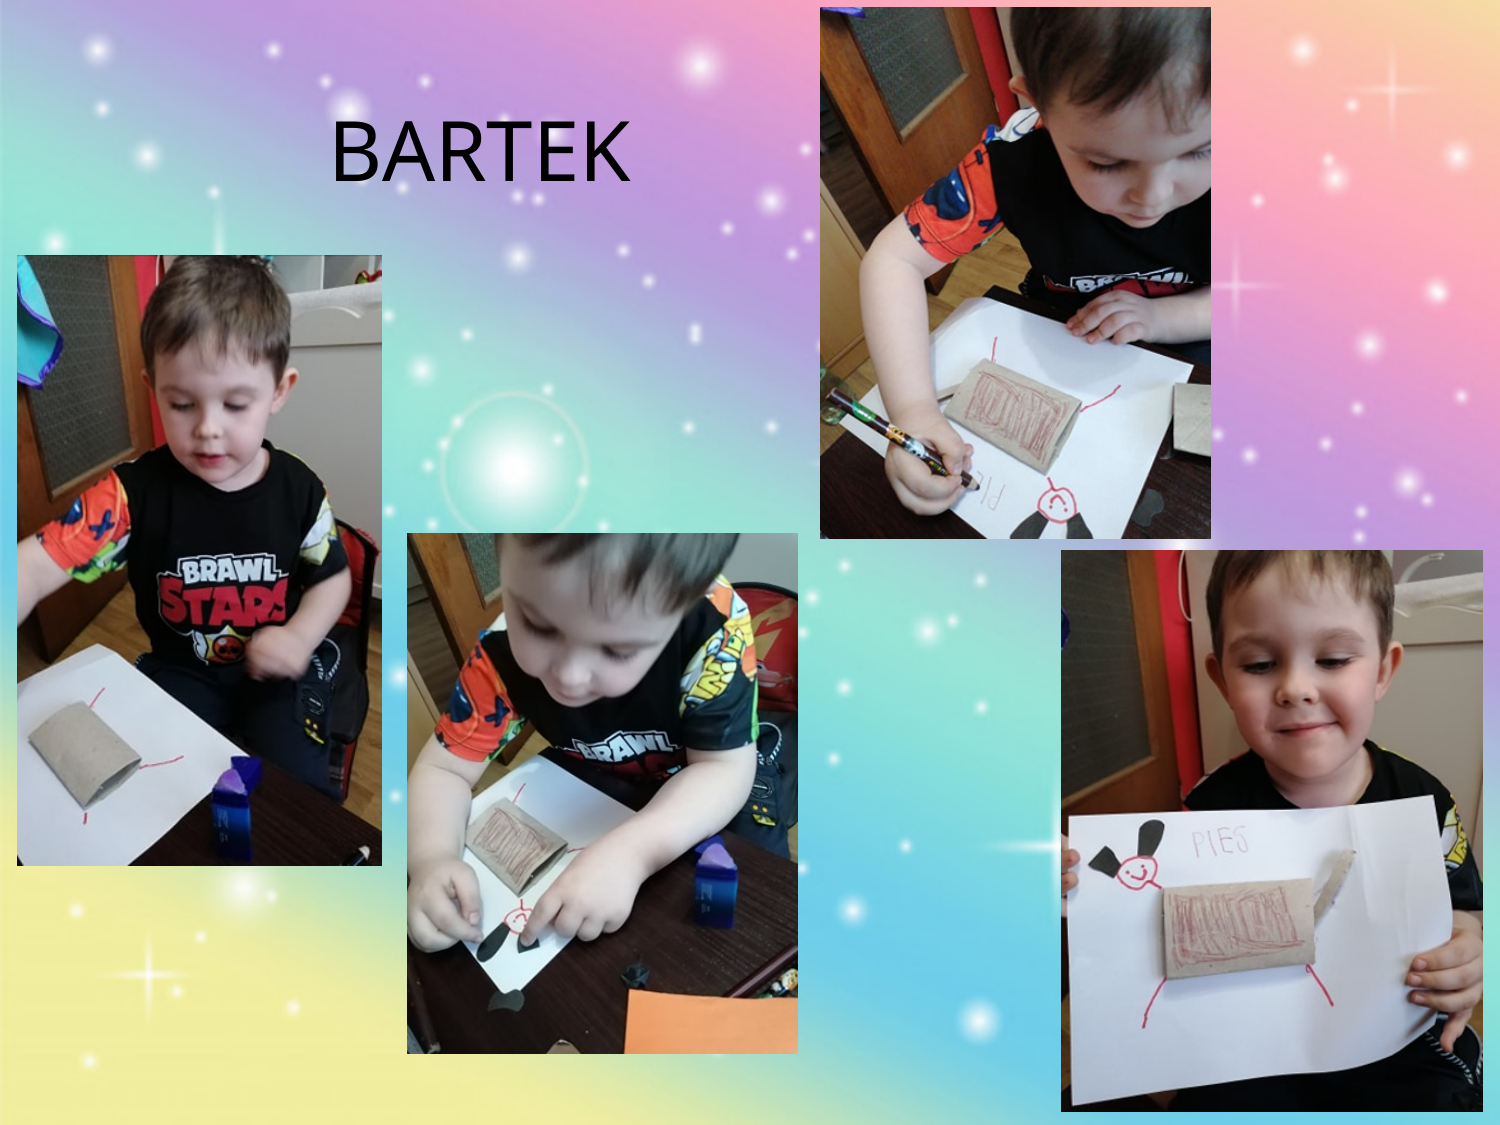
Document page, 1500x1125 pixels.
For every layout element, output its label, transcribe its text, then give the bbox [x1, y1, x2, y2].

text_box BARTEK [213, 54, 746, 243]
picture [0, 0, 1500, 1125]
